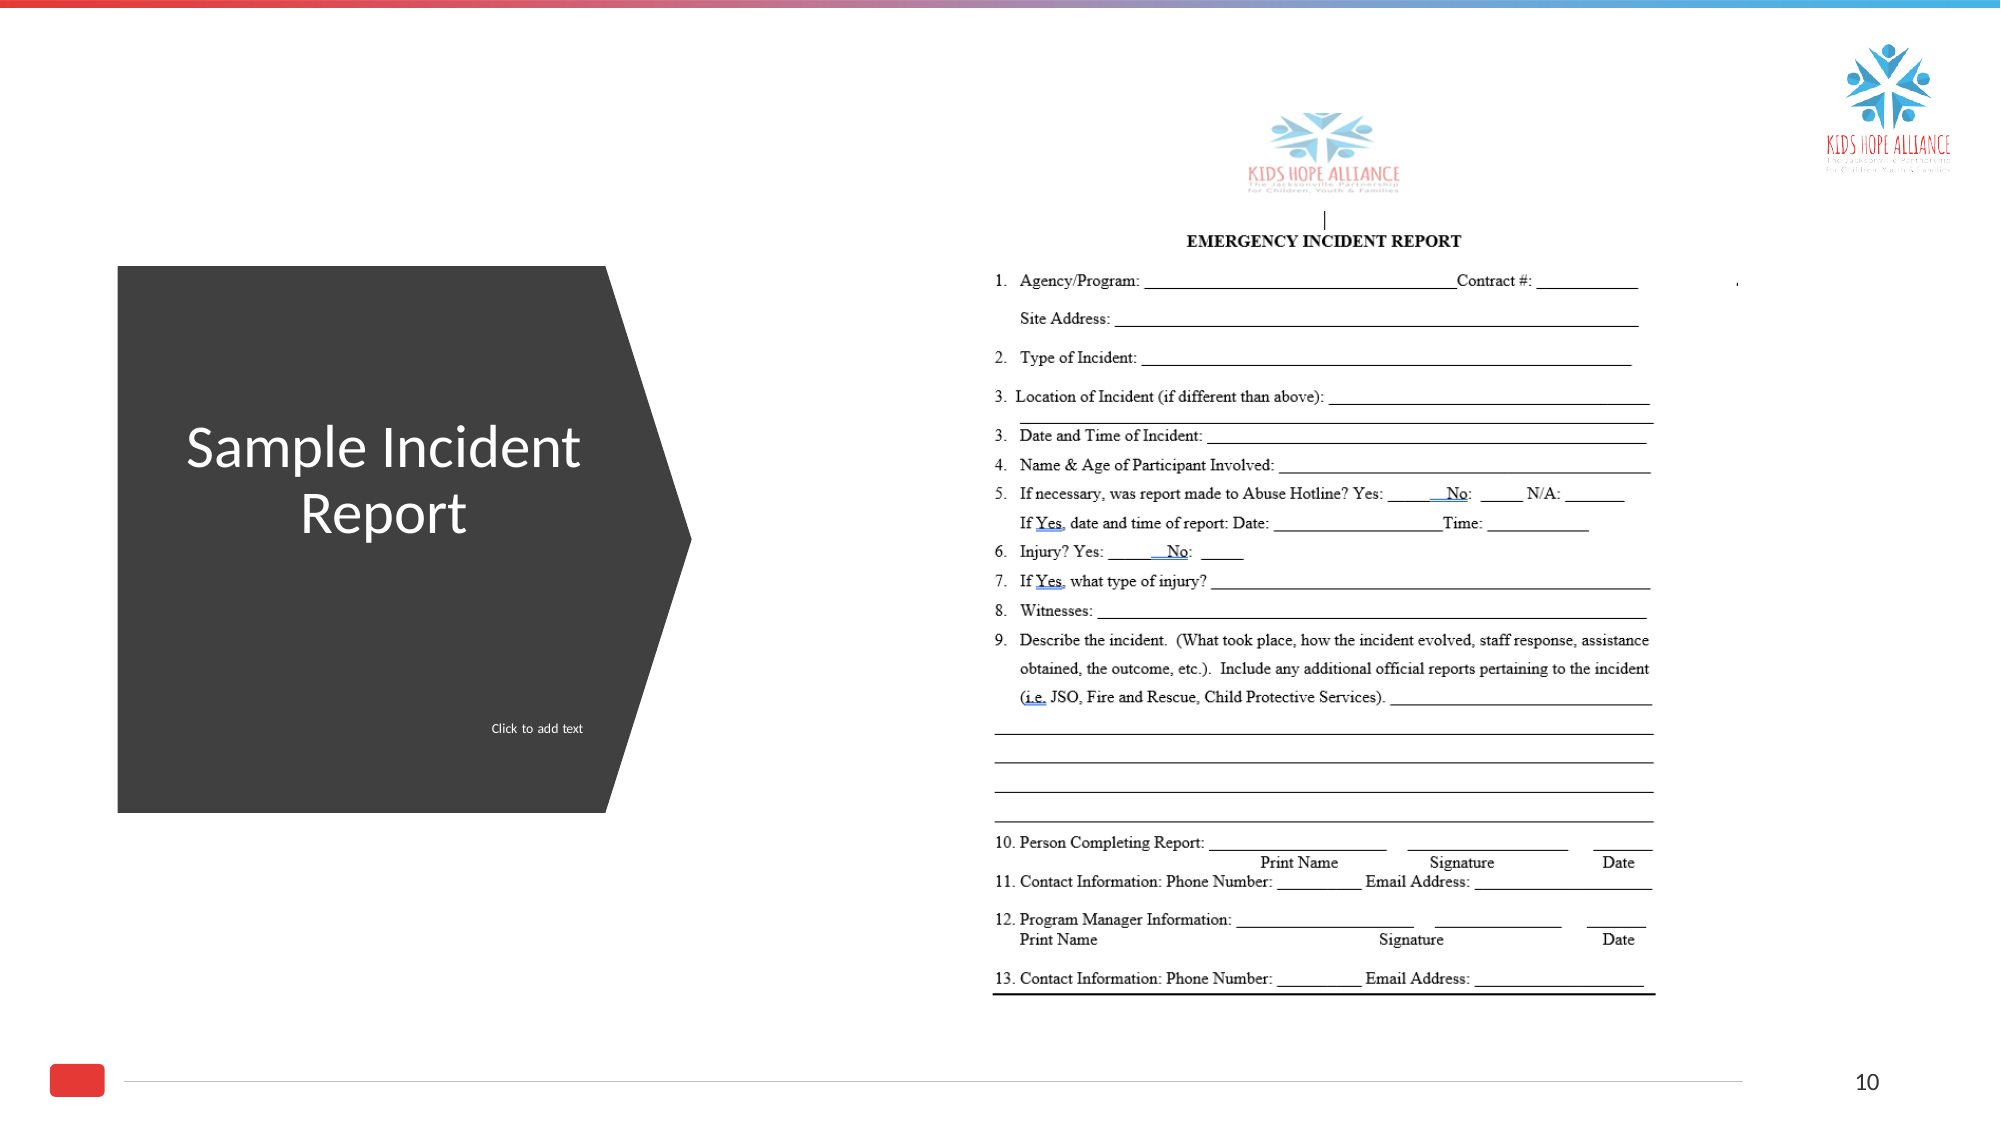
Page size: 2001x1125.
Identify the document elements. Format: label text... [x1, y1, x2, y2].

picture [1826, 43, 1950, 174]
picture [0, 0, 2000, 8]
text_box [115, 263, 694, 815]
footer [168, 1050, 1188, 1111]
slide_number 10 [1810, 1050, 1895, 1111]
text_box Sample Incident Report Click to add text [168, 330, 601, 749]
picture [942, 113, 1738, 1028]
